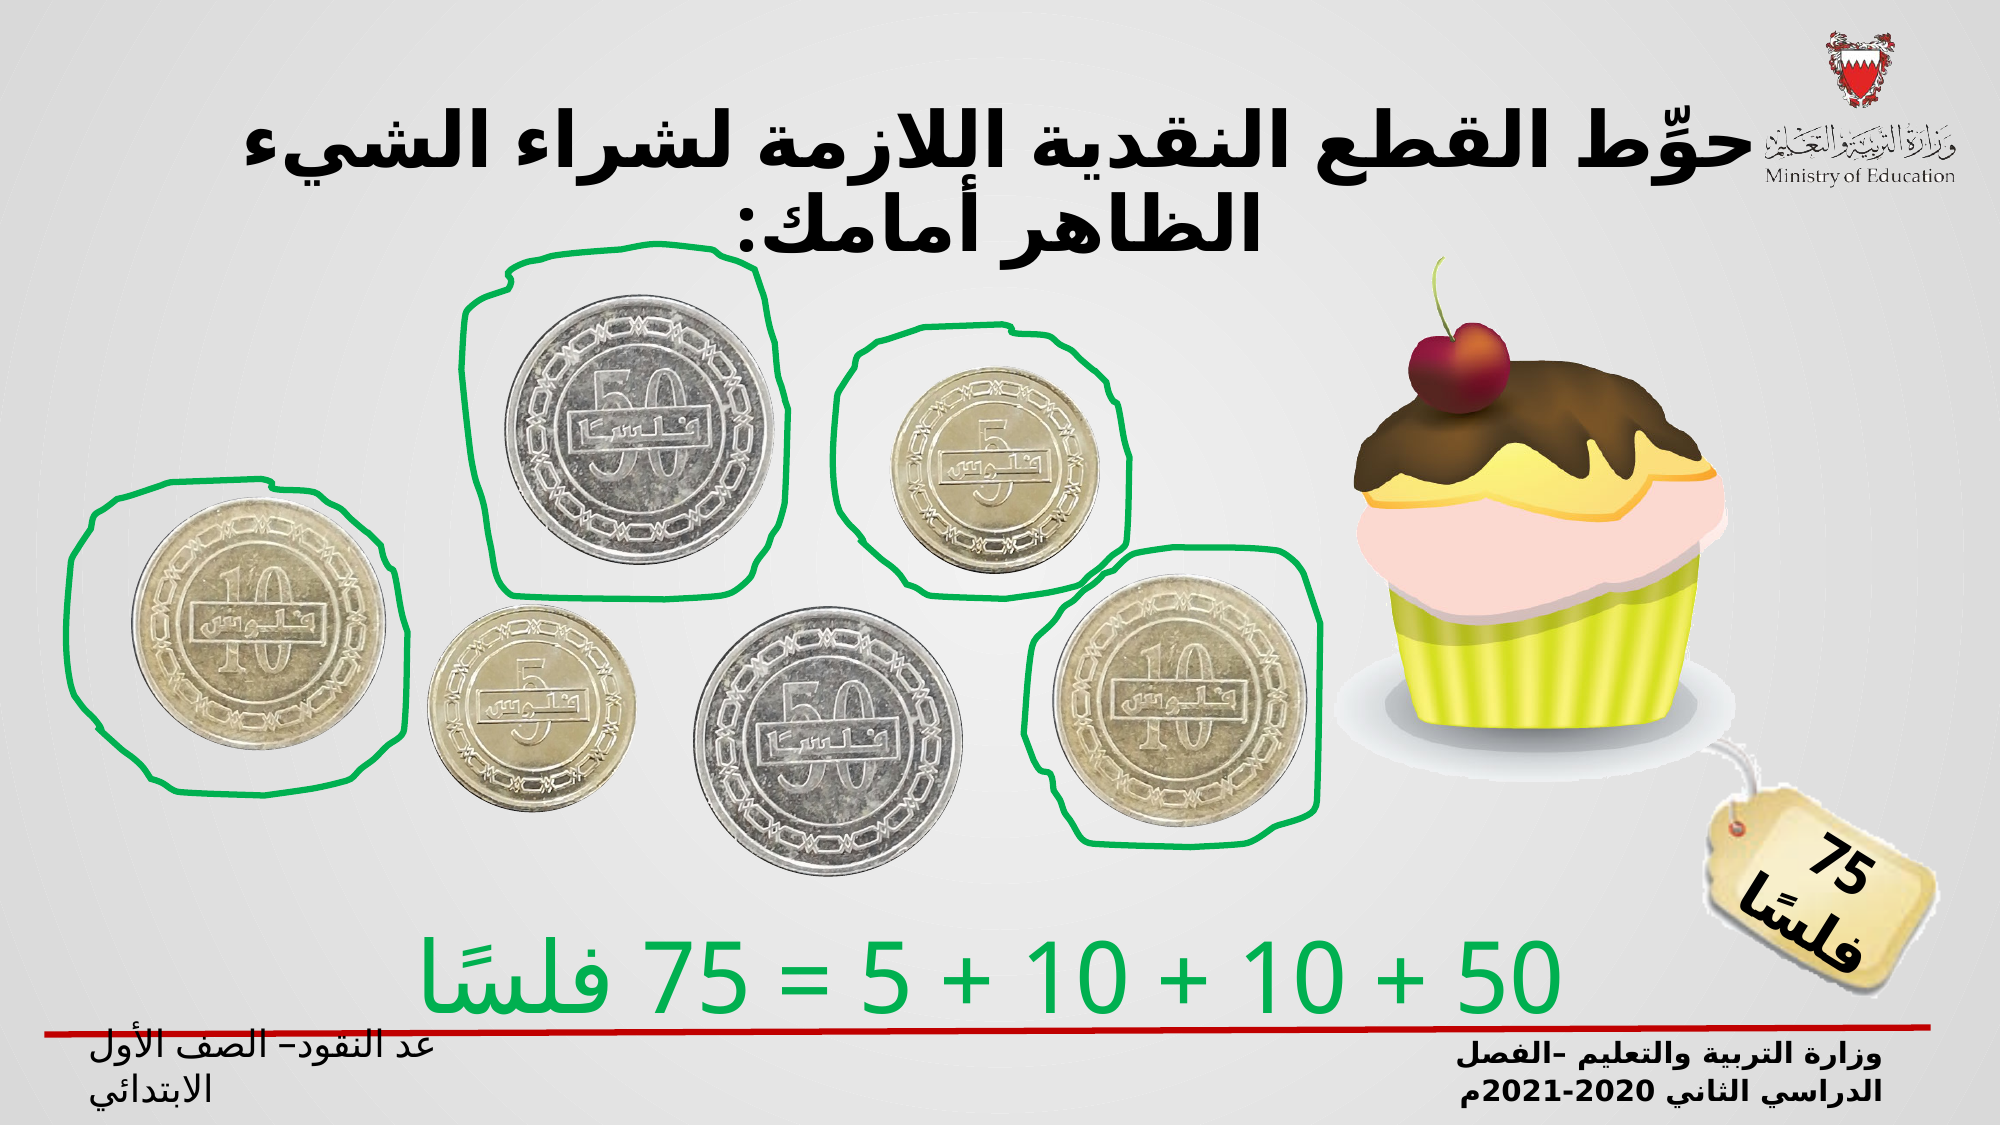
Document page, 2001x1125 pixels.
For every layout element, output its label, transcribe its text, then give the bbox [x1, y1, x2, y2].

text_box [1468, 701, 1958, 1040]
text_box [1073, 828, 1150, 848]
title حوِّط القطع النقدية اللازمة لشراء الشيء الظاهر أمامك: [218, 92, 1782, 277]
text_box [387, 562, 409, 748]
text_box [831, 323, 1089, 566]
text_box [1100, 374, 1131, 569]
text_box [897, 574, 1052, 600]
text_box [1022, 621, 1052, 786]
text_box [1103, 549, 1150, 573]
text_box [460, 277, 765, 601]
picture [504, 294, 775, 565]
text_box [775, 340, 790, 533]
text_box 50 + 10 + 10 + 5 = 75 فلسًا [258, 899, 1722, 1047]
picture [131, 496, 387, 751]
text_box [64, 477, 384, 797]
picture [692, 606, 963, 877]
picture [889, 7, 1998, 871]
picture [427, 604, 638, 813]
